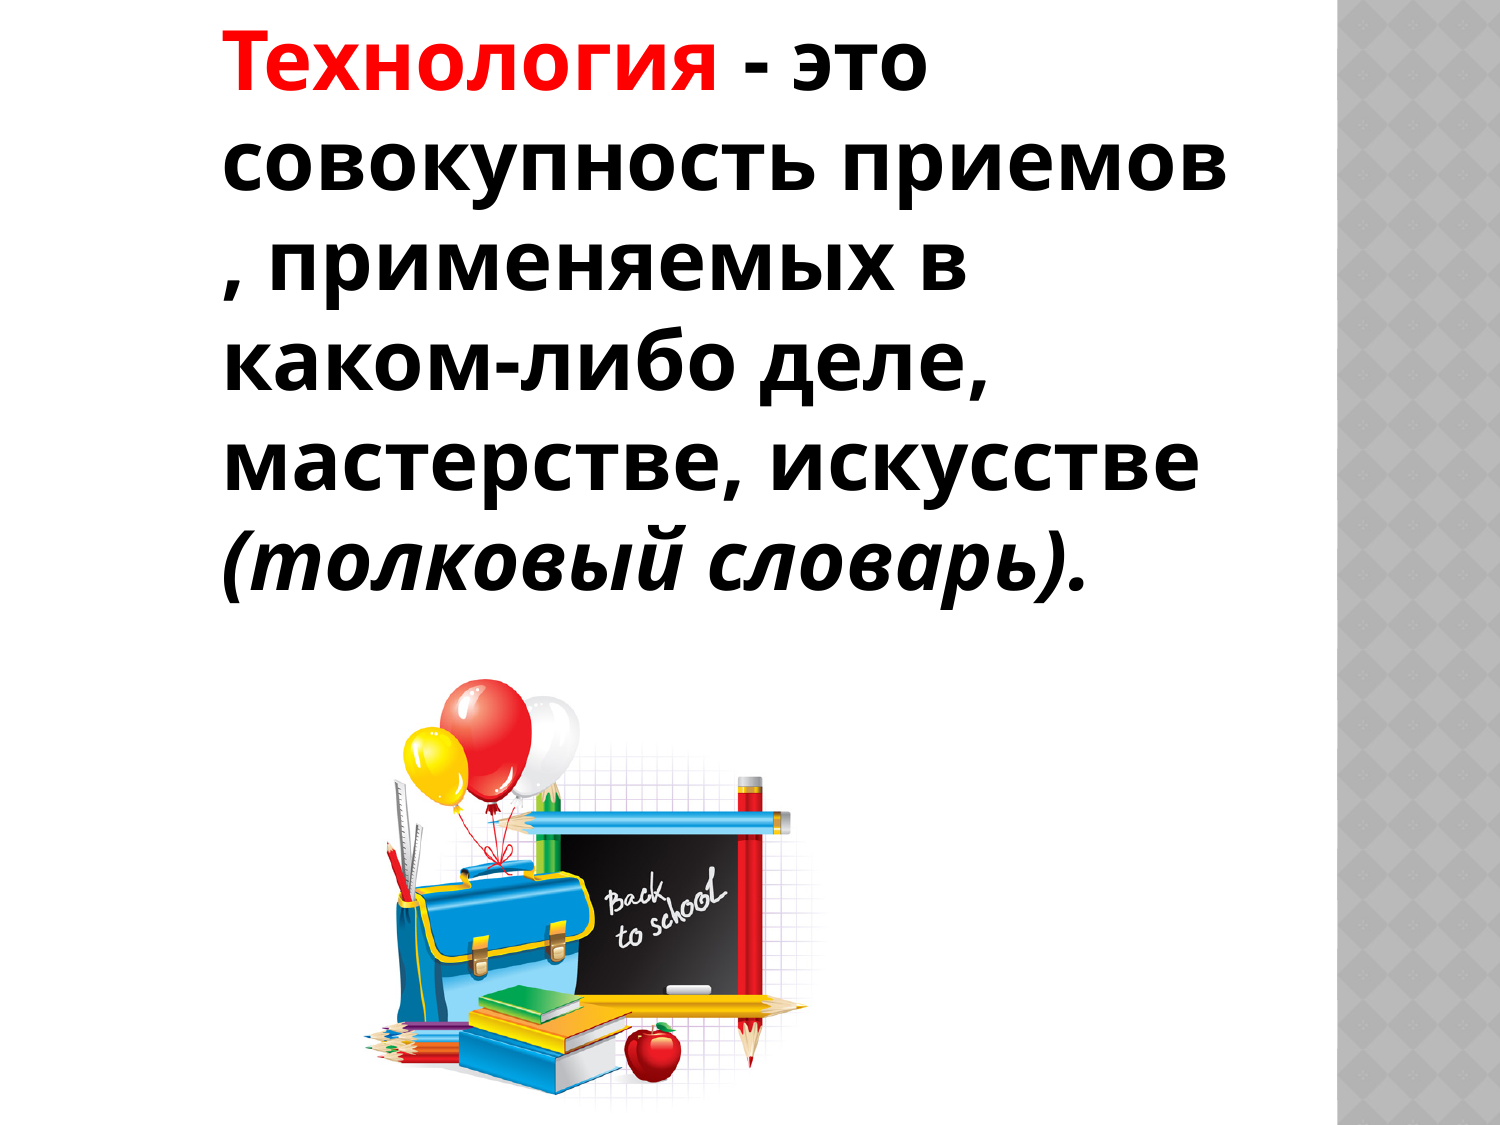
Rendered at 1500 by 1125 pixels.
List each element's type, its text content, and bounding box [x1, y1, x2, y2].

picture [347, 668, 845, 1125]
text_box Технология - это совокупность приемов, применяемых в каком-либо деле, мастерстве, искусстве (толковый словарь). [206, 0, 1247, 615]
